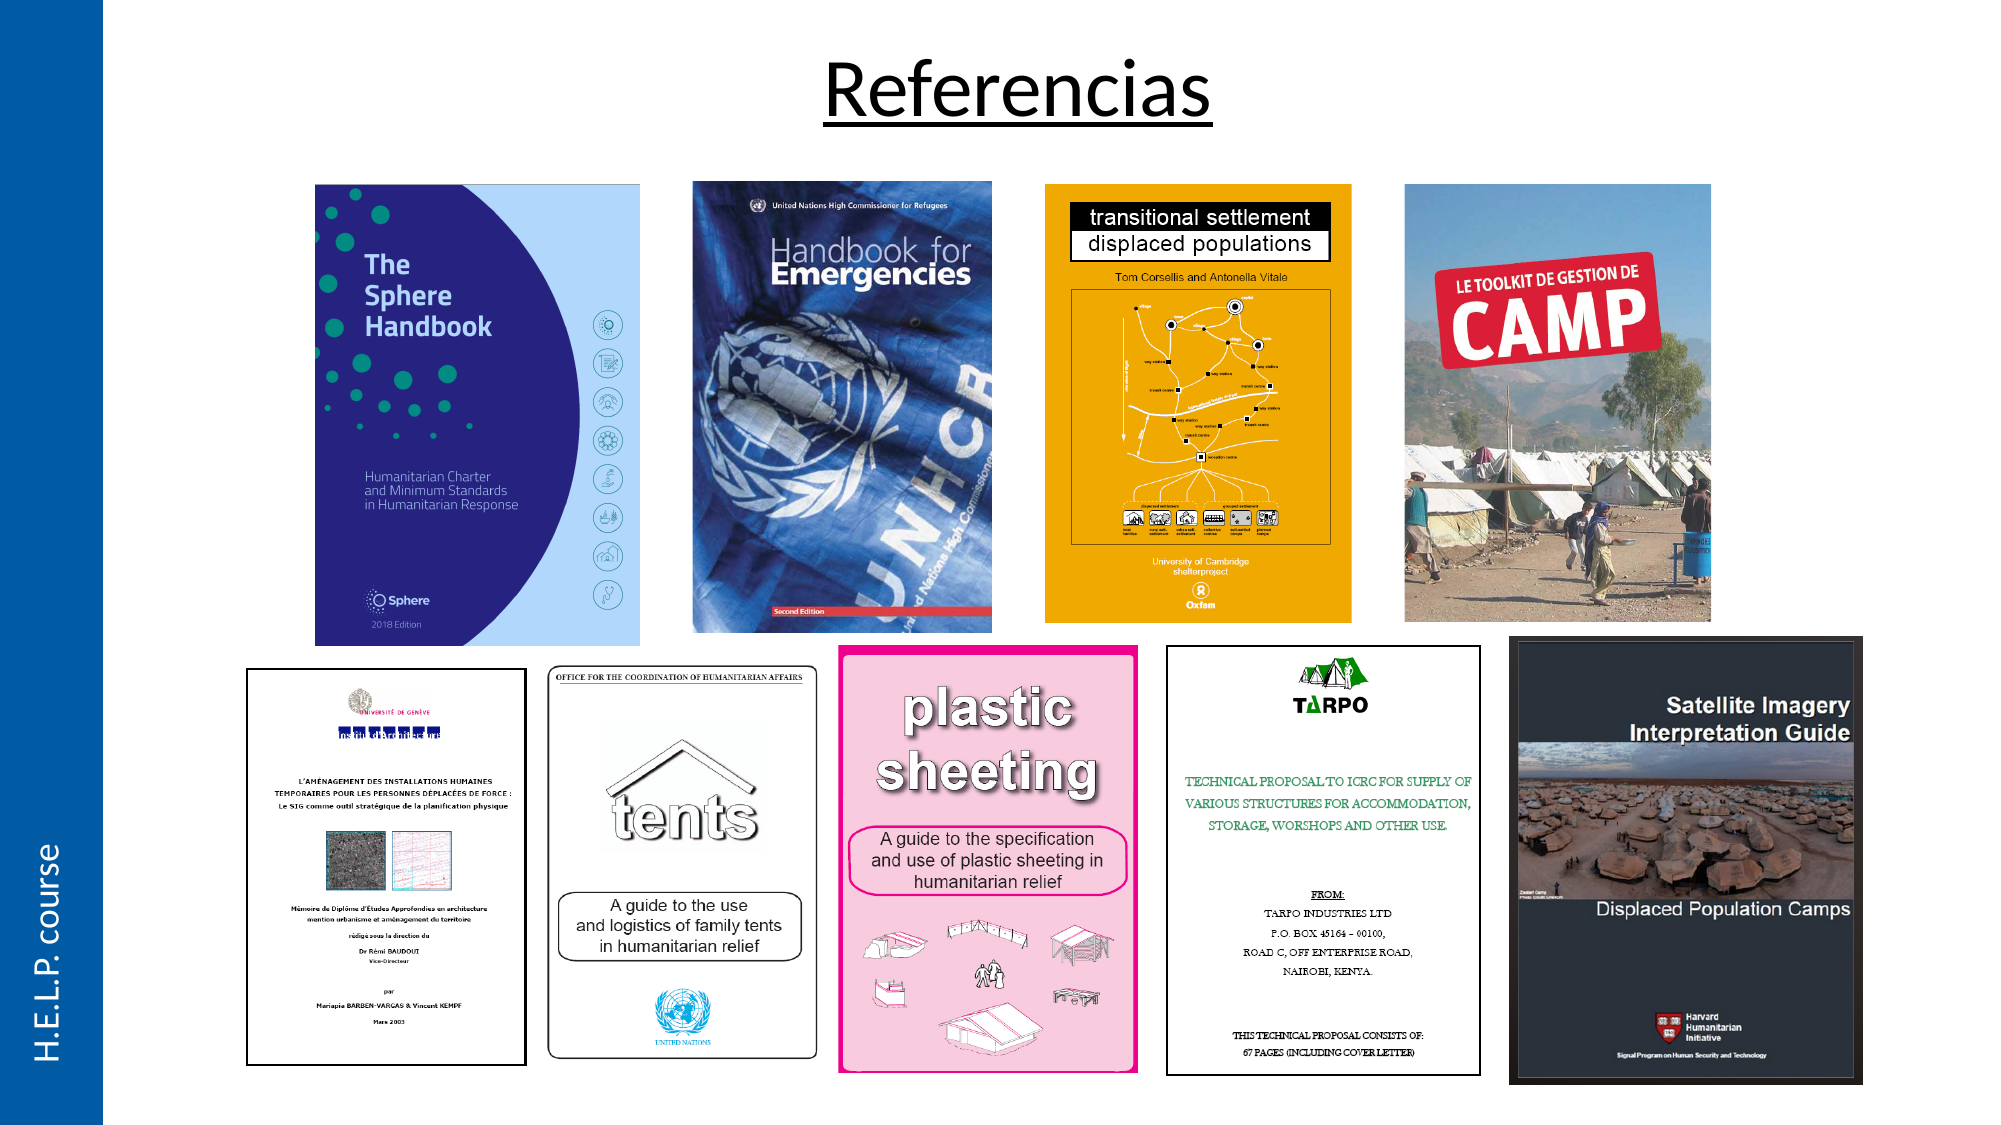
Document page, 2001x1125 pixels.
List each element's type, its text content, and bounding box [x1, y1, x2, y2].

text_box Referencias [454, 0, 1582, 170]
picture [1404, 184, 1712, 622]
picture [692, 181, 992, 633]
picture [838, 645, 1138, 1073]
picture [247, 670, 525, 1065]
picture [1045, 184, 1352, 623]
picture [1168, 646, 1480, 1074]
picture [1509, 636, 1863, 1085]
slide_number 39 [1412, 1042, 1863, 1103]
picture [531, 648, 832, 1072]
picture [315, 184, 640, 646]
